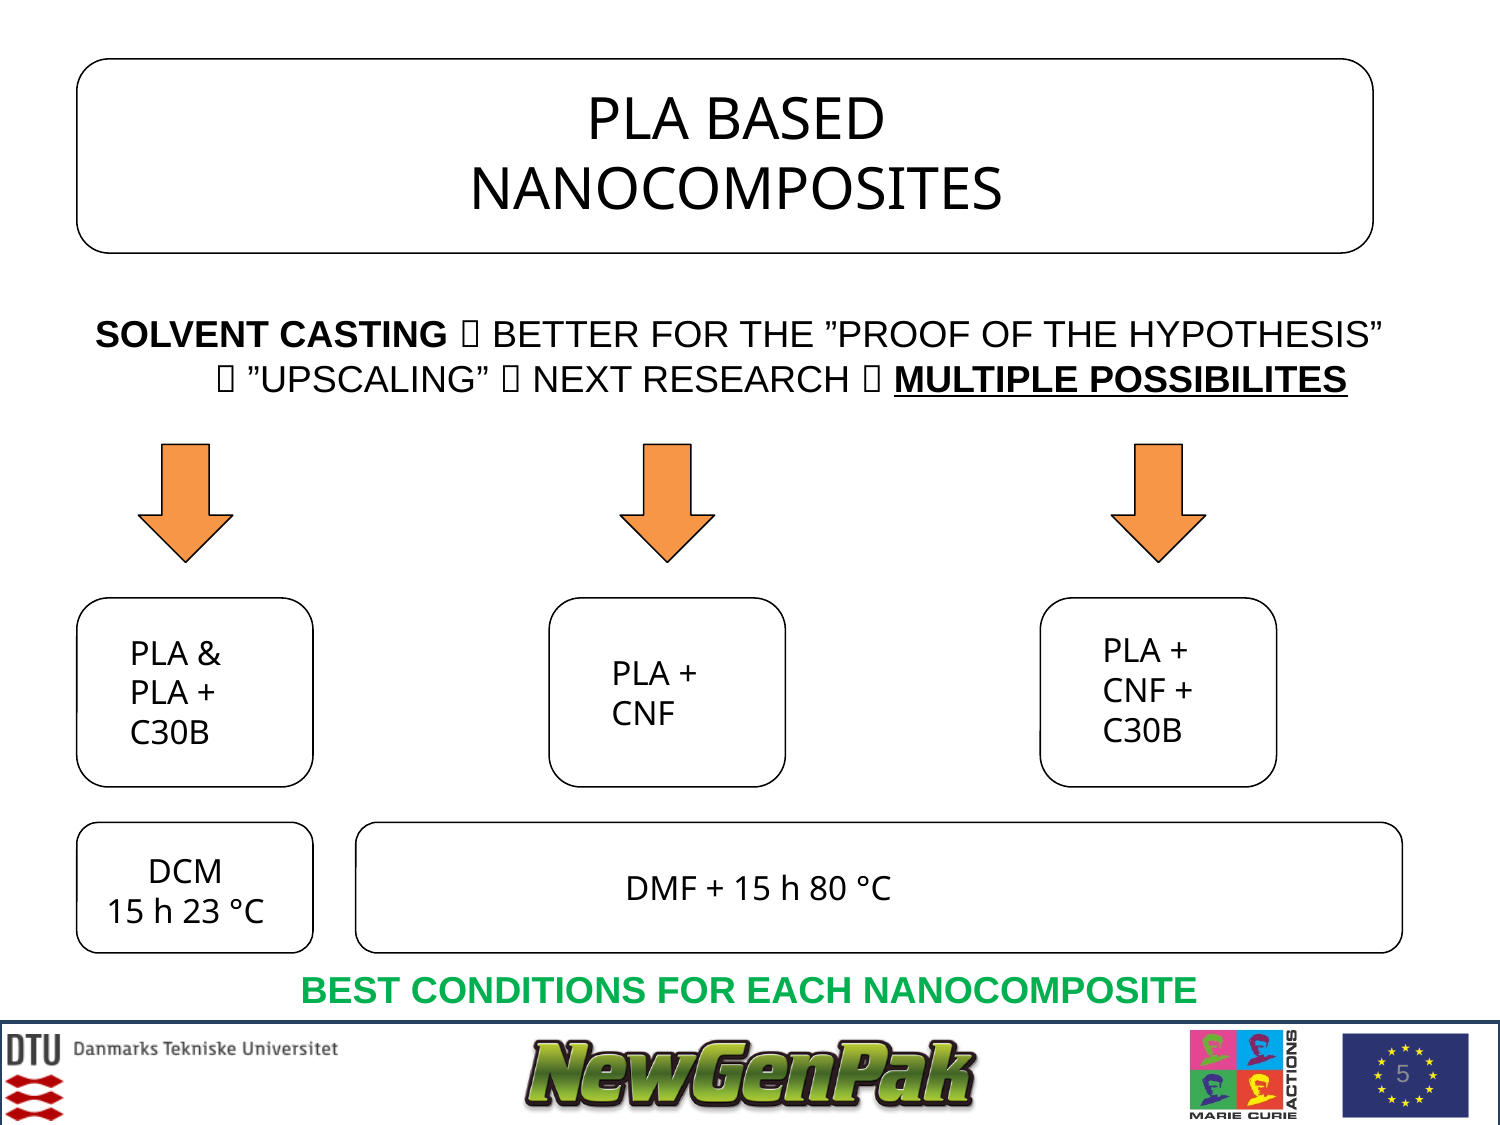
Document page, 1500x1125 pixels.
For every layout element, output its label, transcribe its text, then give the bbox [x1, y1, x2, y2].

text_box PLA + CNF + C30B [1087, 621, 1251, 796]
text_box DCM 15 h 23 °C [49, 842, 322, 938]
text_box [77, 938, 312, 953]
text_box [76, 597, 313, 787]
text_box [138, 444, 233, 563]
picture [1340, 1031, 1471, 1120]
text_box [1111, 444, 1206, 563]
picture [1187, 1103, 1299, 1121]
text_box [355, 822, 1403, 953]
text_box PLA + CNF [596, 644, 739, 740]
picture [1187, 1028, 1299, 1042]
text_box [620, 444, 715, 563]
text_box SOLVENT CASTING  BETTER FOR THE ”PROOF OF THE HYPOTHESIS”  ”UPSCALING”  NEXT RESEARCH  MULTIPLE POSSIBILITES [80, 302, 1399, 408]
text_box BEST CONDITIONS FOR EACH NANOCOMPOSITE [285, 958, 1214, 1019]
picture [5, 1034, 338, 1121]
text_box DMF + 15 h 80 °C [610, 859, 1296, 915]
text_box [76, 822, 313, 842]
slide_number 5 [1074, 1042, 1425, 1103]
text_box [76, 58, 1374, 254]
picture [489, 1020, 1011, 1125]
picture [1249, 1034, 1269, 1042]
text_box PLA BASED NANOCOMPOSITES [368, 73, 1105, 229]
text_box PLA & PLA + C30B [114, 624, 257, 759]
text_box [1040, 597, 1277, 787]
text_box [549, 597, 786, 787]
